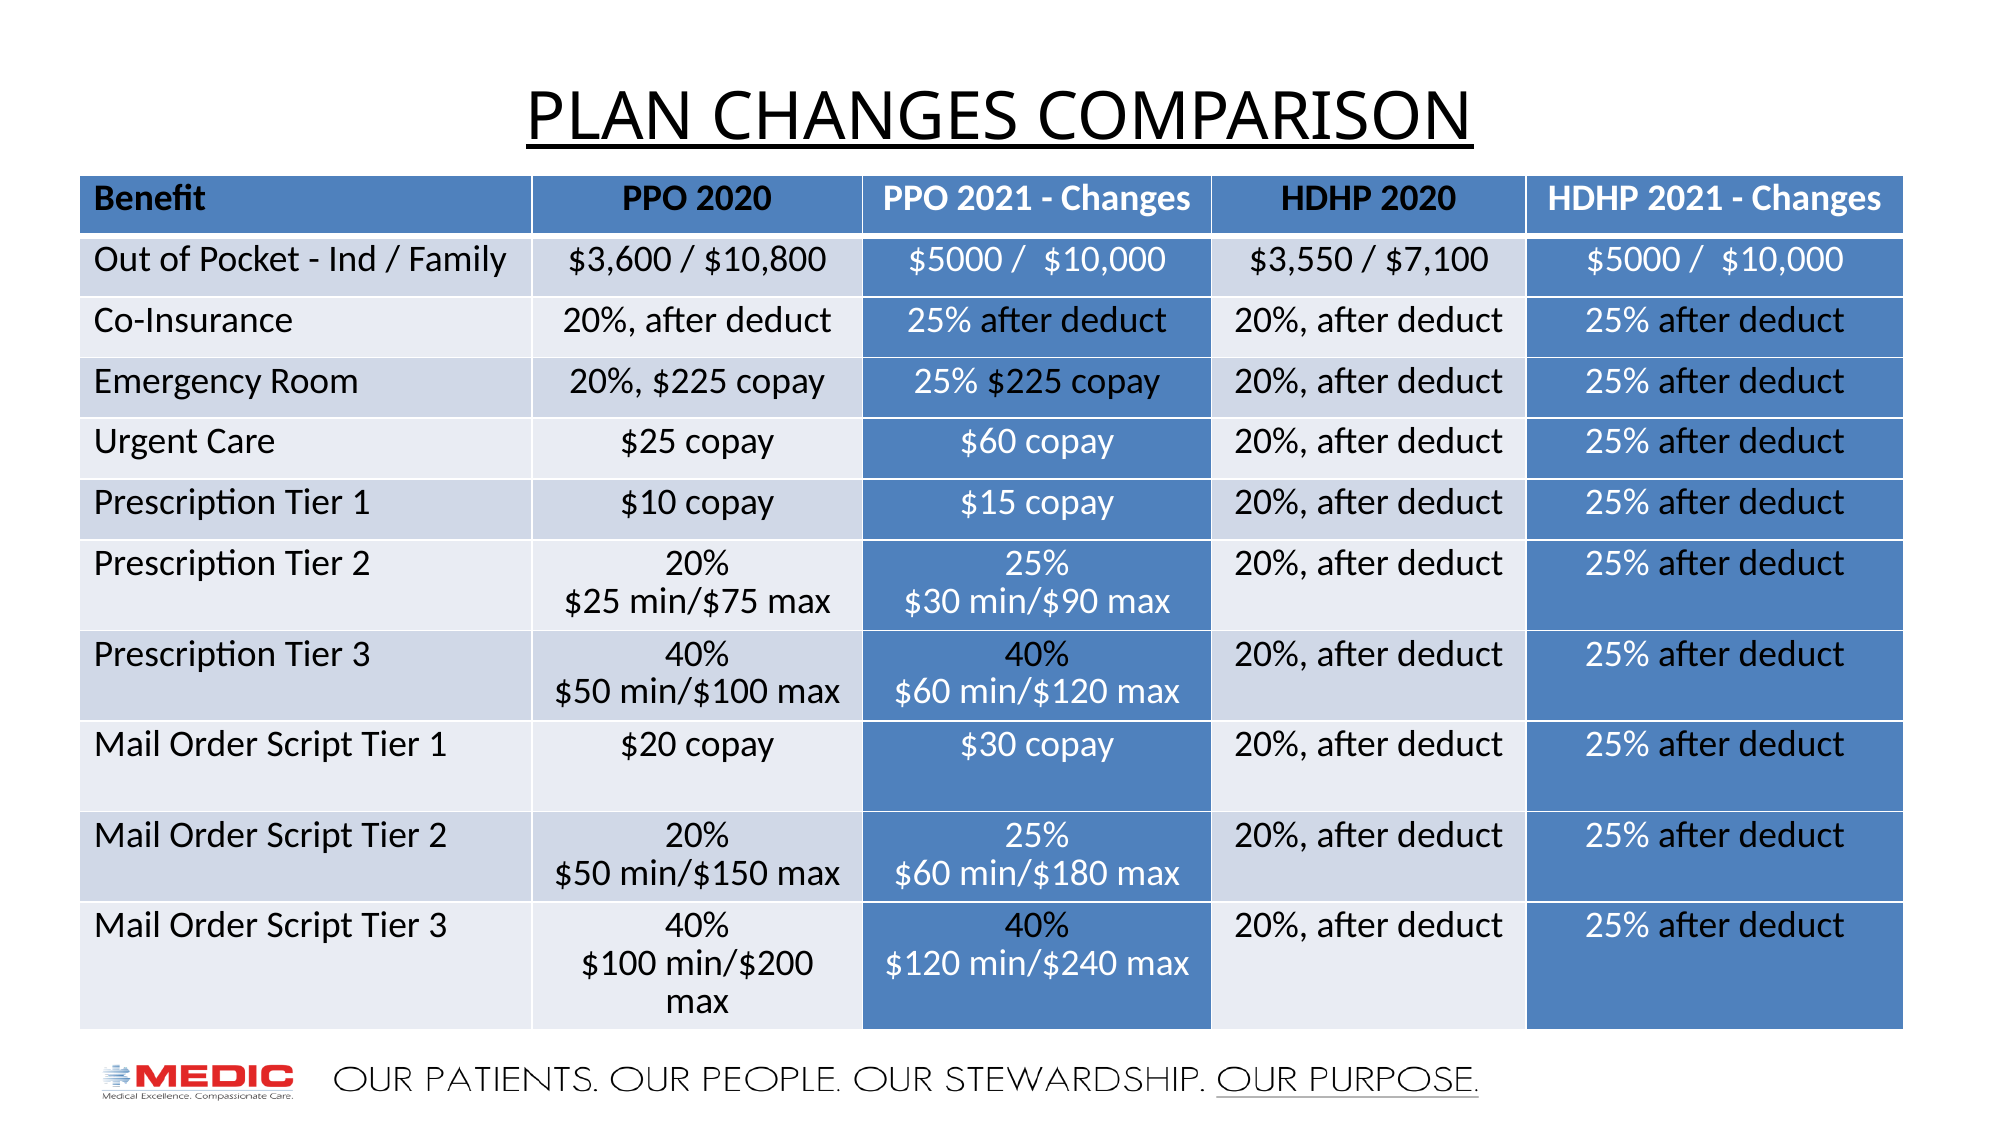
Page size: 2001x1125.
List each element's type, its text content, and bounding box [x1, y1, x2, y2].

table_cell Emergency Room [80, 358, 531, 417]
table_cell 20%, after deduct [533, 298, 862, 357]
table_cell 20%, after deduct [1212, 631, 1525, 720]
table_cell 25% after deduct [1527, 480, 1903, 539]
table_cell 40% $100 min/$200 max [533, 903, 862, 1029]
table_cell 20% $25 min/$75 max [533, 541, 862, 630]
table_cell 20%, after deduct [1212, 541, 1525, 630]
table_header HDHP 2020 [1212, 176, 1525, 233]
table_header PPO 2021 - Changes [863, 176, 1211, 233]
table_cell $60 copay [863, 419, 1211, 478]
table_cell 20%, $225 copay [533, 358, 862, 417]
table_cell 20%, after deduct [1212, 812, 1525, 901]
table_cell 25% $30 min/$90 max [863, 541, 1211, 630]
table_cell Prescription Tier 1 [80, 480, 531, 539]
table_cell 20% $50 min/$150 max [533, 812, 862, 901]
table_cell Prescription Tier 3 [80, 631, 531, 720]
table_cell Out of Pocket - Ind / Family [80, 239, 531, 296]
table_cell Mail Order Script Tier 2 [80, 812, 531, 901]
table_cell 25% after deduct [1527, 419, 1903, 478]
table_cell 25% $225 copay [863, 358, 1211, 417]
table_cell 20%, after deduct [1212, 358, 1525, 417]
table_cell 20%, after deduct [1212, 480, 1525, 539]
table_cell 20%, after deduct [1212, 903, 1525, 1029]
table_cell $20 copay [533, 722, 862, 811]
table_cell 25% after deduct [1527, 541, 1903, 630]
table_cell 25% after deduct [1527, 722, 1903, 811]
table_cell 20%, after deduct [1212, 722, 1525, 811]
picture [83, 1041, 1506, 1116]
table_header Benefit [80, 176, 531, 233]
table_cell 25% after deduct [1527, 812, 1903, 901]
table_cell $3,550 / $7,100 [1212, 239, 1525, 296]
table_cell Co-Insurance [80, 298, 531, 357]
table_cell 40% $120 min/$240 max [863, 903, 1211, 1029]
table_cell 20%, after deduct [1212, 298, 1525, 357]
table_cell 25% after deduct [1527, 903, 1903, 1029]
table_cell 25% $60 min/$180 max [863, 812, 1211, 901]
table_cell 25% after deduct [1527, 631, 1903, 720]
title Plan Changes comparison [99, 37, 1900, 174]
table_header HDHP 2021 - Changes [1527, 176, 1903, 233]
table_cell 25% after deduct [1527, 298, 1903, 357]
table_cell Mail Order Script Tier 1 [80, 722, 531, 811]
table_cell Urgent Care [80, 419, 531, 478]
table_cell $25 copay [533, 419, 862, 478]
table_cell $3,600 / $10,800 [533, 239, 862, 296]
table_cell Mail Order Script Tier 3 [80, 903, 531, 1029]
table_cell 20%, after deduct [1212, 419, 1525, 478]
table_cell $5000 / $10,000 [863, 239, 1211, 296]
table_cell 25% after deduct [1527, 358, 1903, 417]
table_cell 40% $60 min/$120 max [863, 631, 1211, 720]
table_cell $5000 / $10,000 [1527, 239, 1903, 296]
table_cell $15 copay [863, 480, 1211, 539]
table_cell $30 copay [863, 722, 1211, 811]
table_header PPO 2020 [533, 176, 862, 233]
table_cell 40% $50 min/$100 max [533, 631, 862, 720]
table_cell Prescription Tier 2 [80, 541, 531, 630]
table_cell $10 copay [533, 480, 862, 539]
table_cell 25% after deduct [863, 298, 1211, 357]
